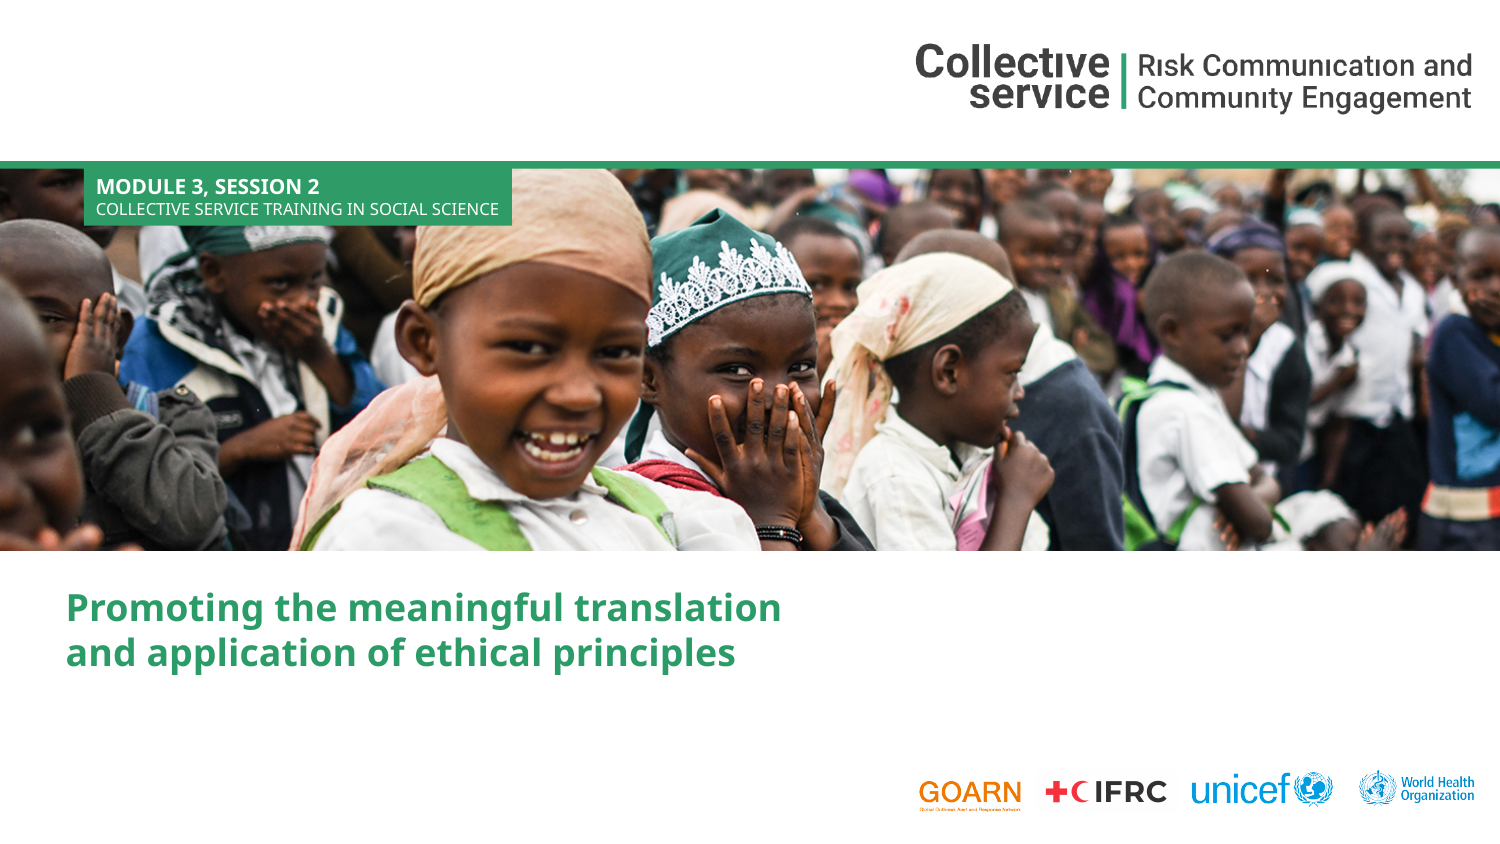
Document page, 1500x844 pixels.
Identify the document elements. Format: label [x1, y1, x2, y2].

picture [0, 169, 1500, 551]
picture [1359, 770, 1474, 806]
picture [888, 34, 1488, 127]
picture [919, 750, 1333, 833]
